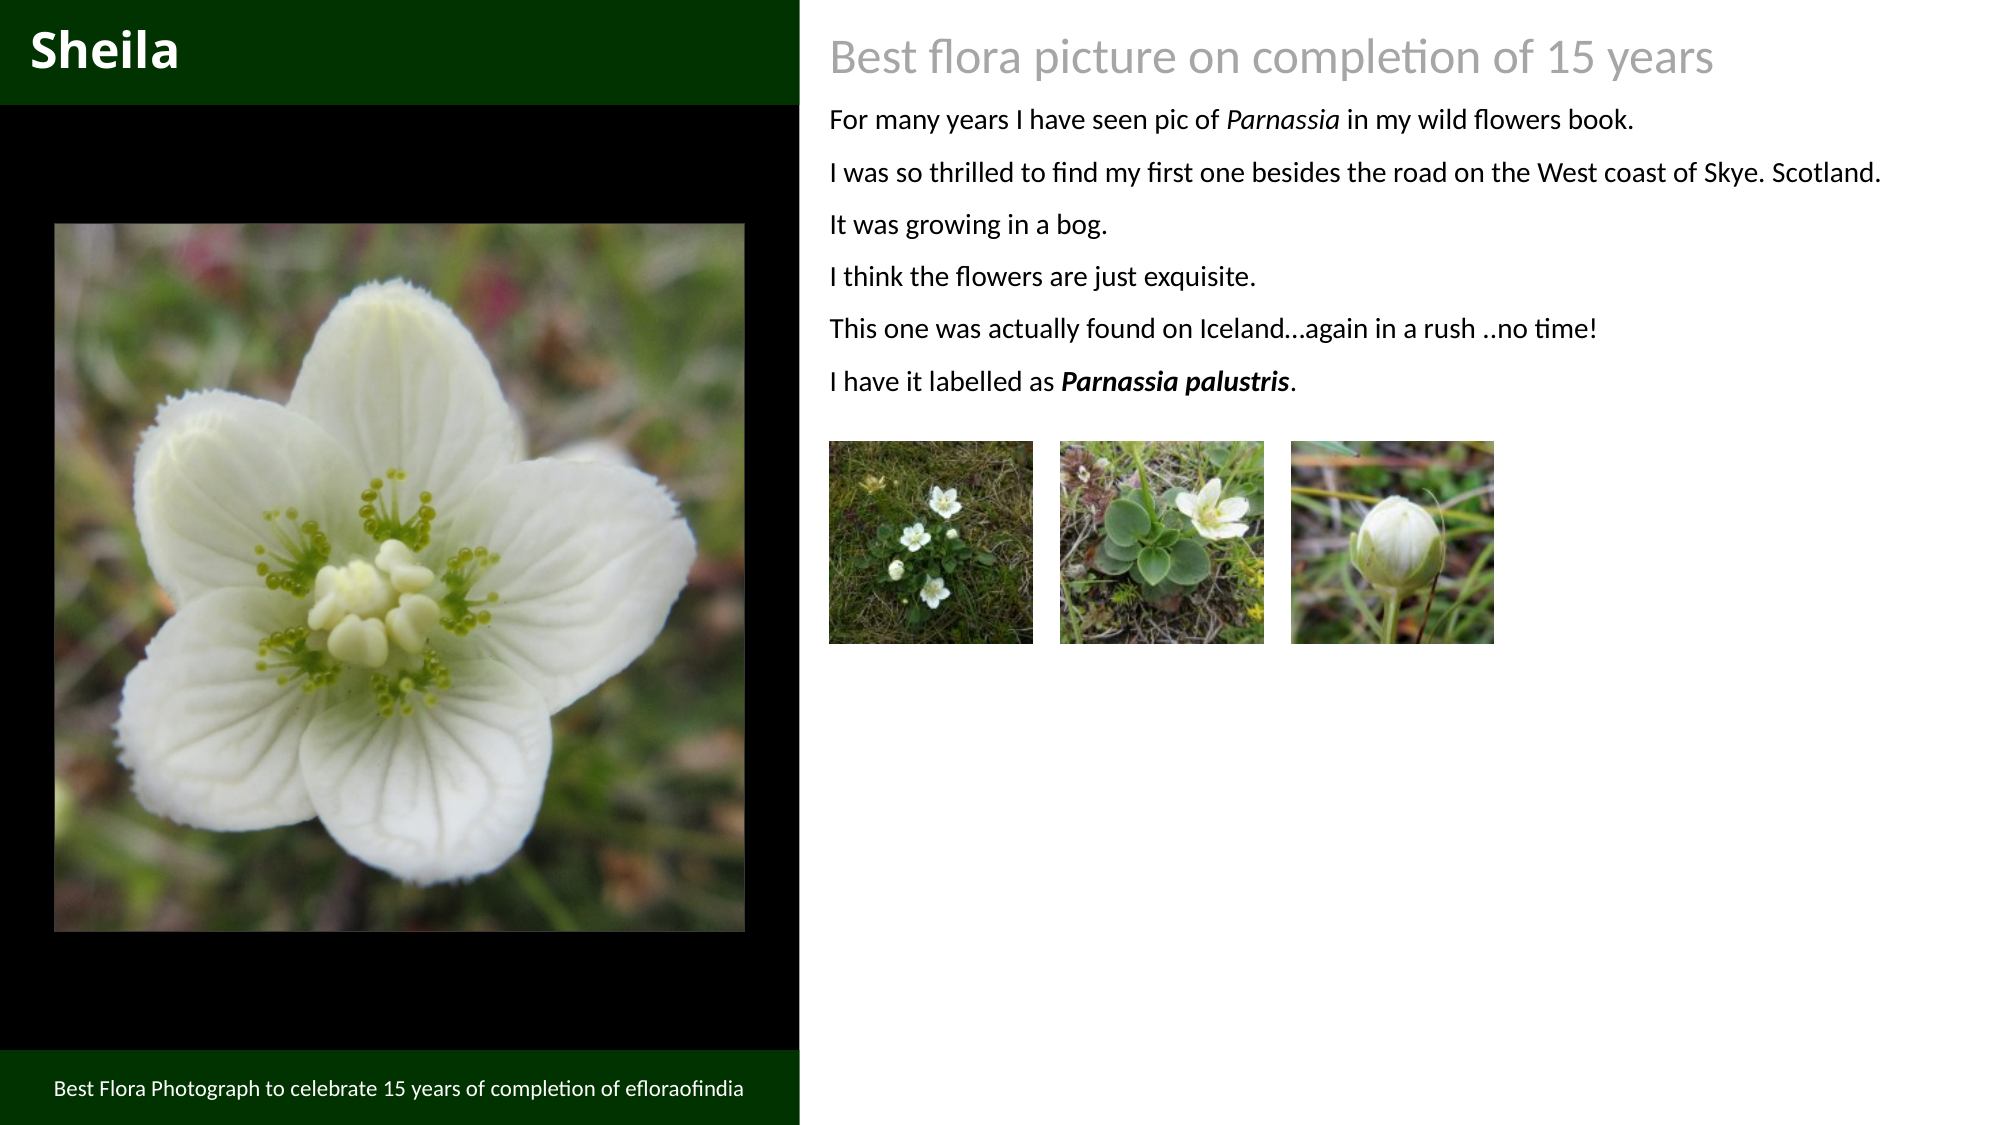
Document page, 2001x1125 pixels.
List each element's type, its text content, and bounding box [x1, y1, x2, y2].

picture [829, 441, 1033, 644]
picture [1291, 441, 1494, 644]
title Sheila [0, 0, 800, 105]
list Best flora picture on completion of 15 years For many years I have seen pic of Parnassia in my wild flowers book. I was so thrilled to find my first one besides the road on the West coast of Skye. Scotland. It was growing in a bog. I think the flowers are just exquisite. This one was actually found on Iceland…again in a rush ..no time! I have it labelled as Parnassia palustris. [799, 0, 2000, 1125]
picture [1060, 441, 1264, 644]
footer Best Flora Photograph to celebrate 15 years of completion of efloraofindia [0, 1050, 800, 1125]
picture [54, 223, 745, 932]
